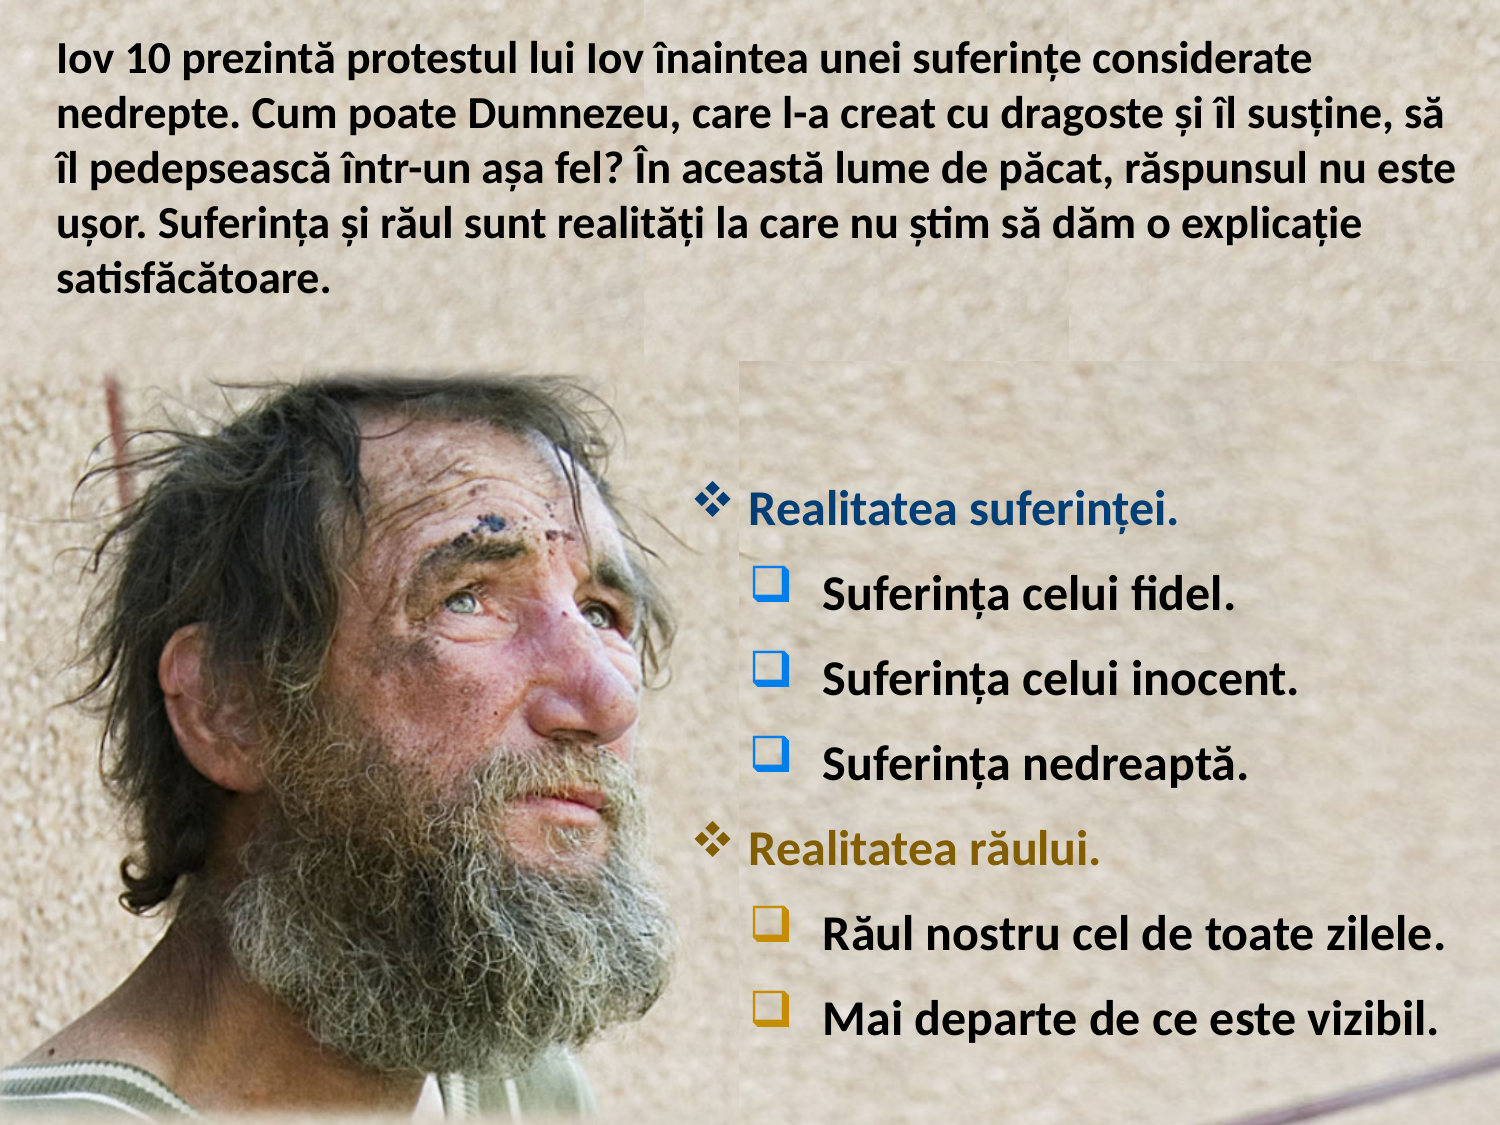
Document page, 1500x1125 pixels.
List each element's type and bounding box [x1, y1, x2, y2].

text_box [0, 0, 1500, 361]
text_box [0, 361, 1500, 1125]
